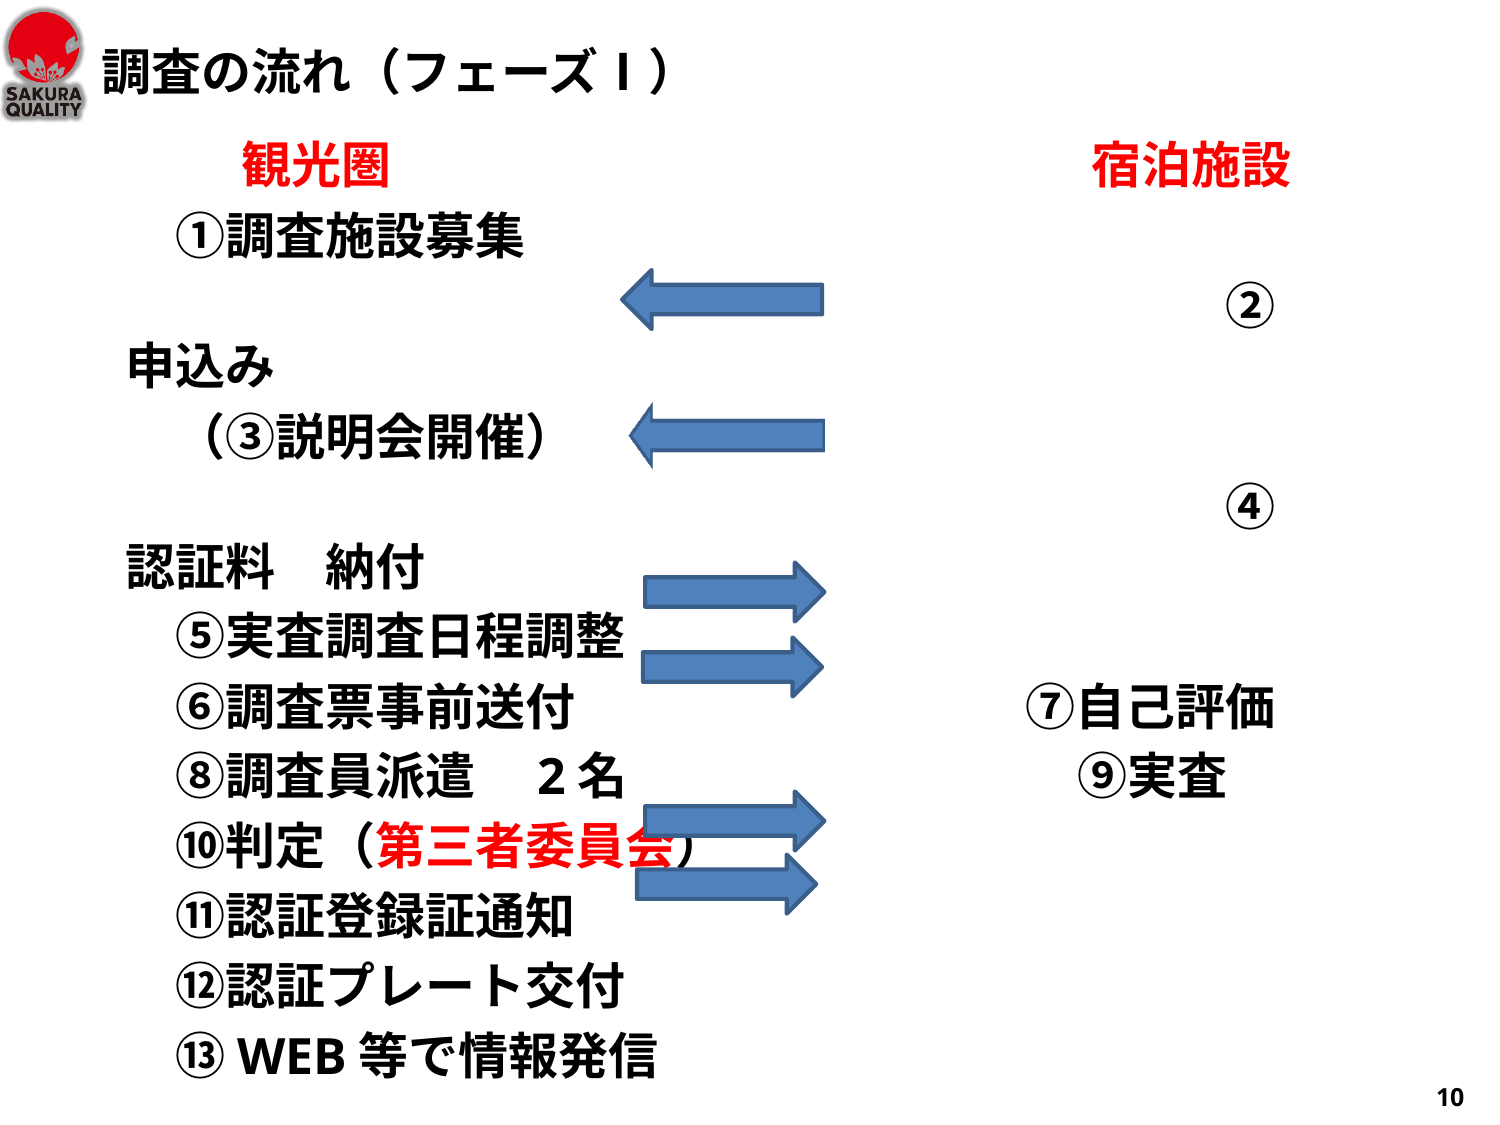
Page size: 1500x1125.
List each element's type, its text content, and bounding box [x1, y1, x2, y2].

list 観光圏 宿泊施設 ①調査施設募集 ②申込み （③説明会開催） ④認証料 納付 ⑤実査調査日程調整 ⑥調査票事前送付 ⑦自己評価 ⑧調査員派遣 2名 ⑨実査 ⑩判定（第三者委員会） ⑪認証登録証通知 ⑫認証プレート交付 ⑬WEB等で情報発信 [125, 125, 1325, 1069]
text_box [645, 791, 825, 851]
text_box [622, 270, 823, 330]
slide_number 10 [1431, 1081, 1474, 1122]
title 調査の流れ（フェーズⅠ） [100, 40, 1400, 113]
picture [0, 5, 88, 123]
text_box [636, 854, 817, 914]
picture [628, 401, 825, 471]
text_box [645, 562, 825, 622]
text_box [642, 637, 823, 697]
